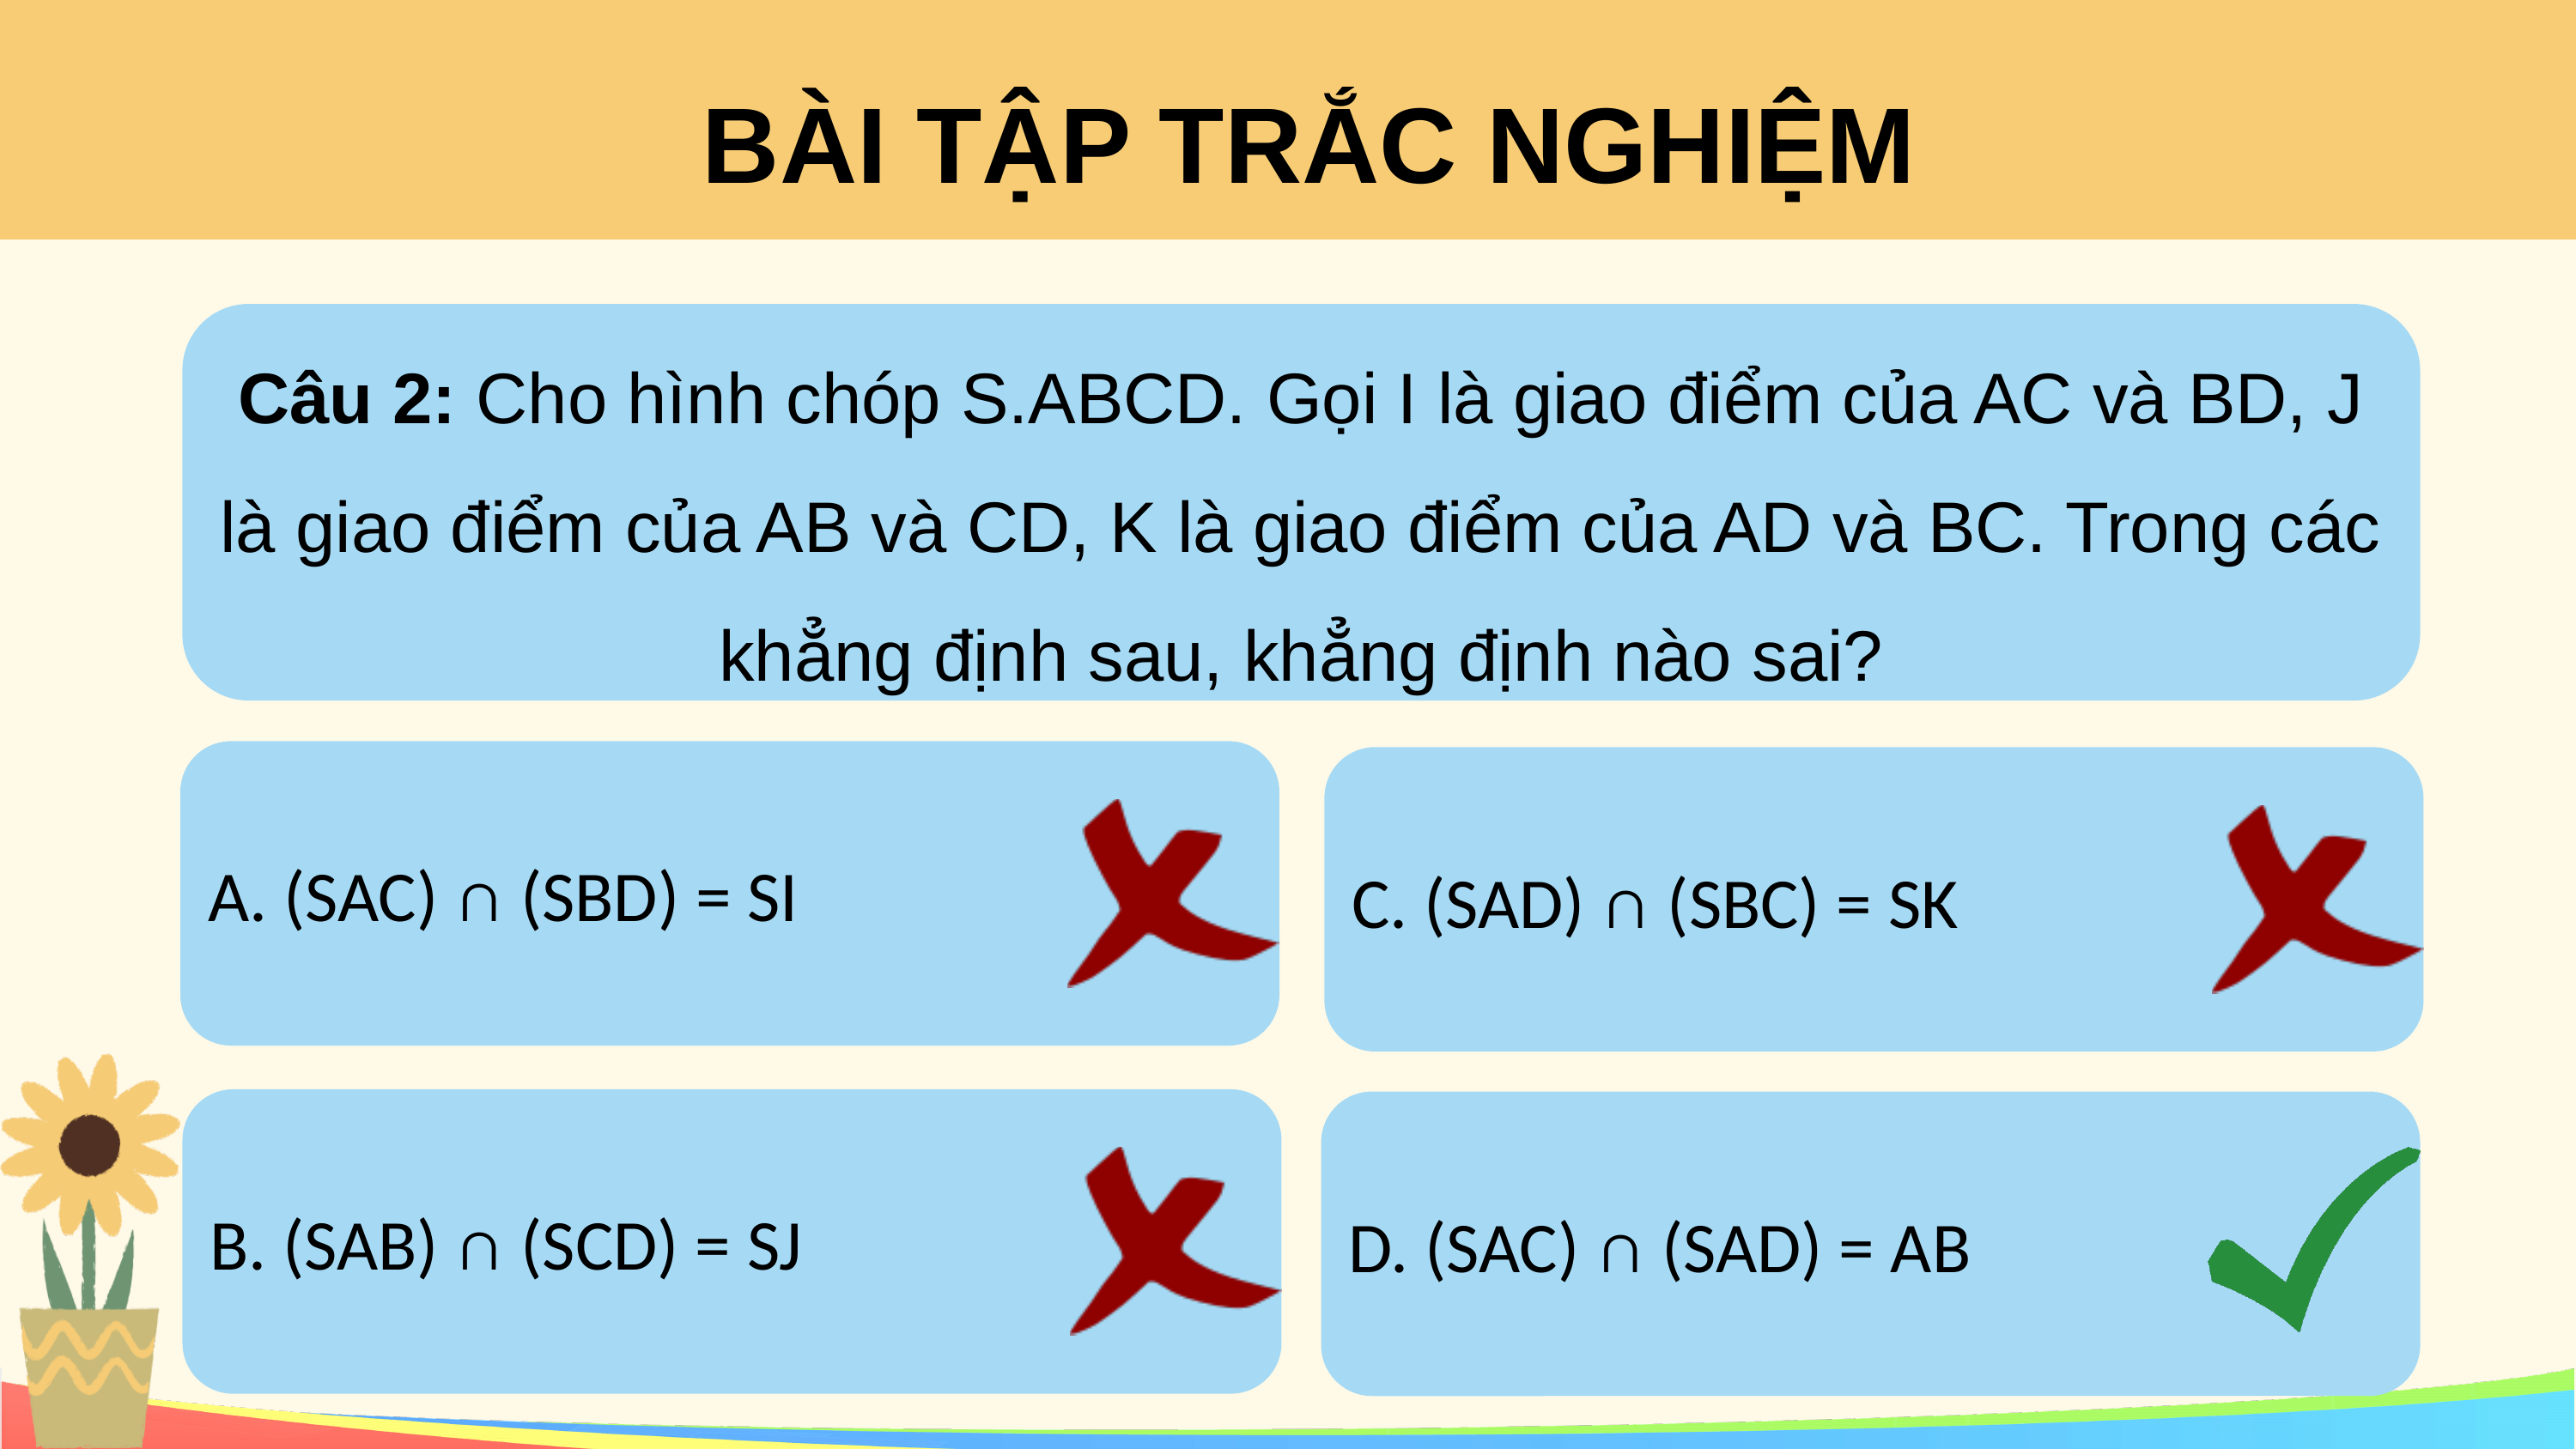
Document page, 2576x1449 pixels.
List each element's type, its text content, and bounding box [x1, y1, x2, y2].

picture [2208, 1147, 2421, 1332]
text_box B. (SAB) ∩ (SCD) = SJ [185, 1088, 1282, 1394]
picture [1067, 799, 1279, 988]
text_box C. (SAD) ∩ (SBC) = SK [1324, 747, 2424, 1052]
picture [1070, 1147, 1282, 1337]
text_box D. (SAC) ∩ (SAD) = AB [1321, 1091, 2421, 1397]
picture [0, 1053, 2574, 1449]
text_box A. (SAC) ∩ (SBD) = SI [180, 741, 1280, 1046]
picture [2212, 804, 2424, 994]
text_box Câu 2: Cho hình chóp S.ABCD. Gọi I là giao điểm của AC và BD, J là giao điểm của AB và CD, K là giao điểm của AD và BC. Trong các khẳng định sau, khẳng định nào sai? [182, 304, 2421, 701]
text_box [0, 0, 2576, 240]
